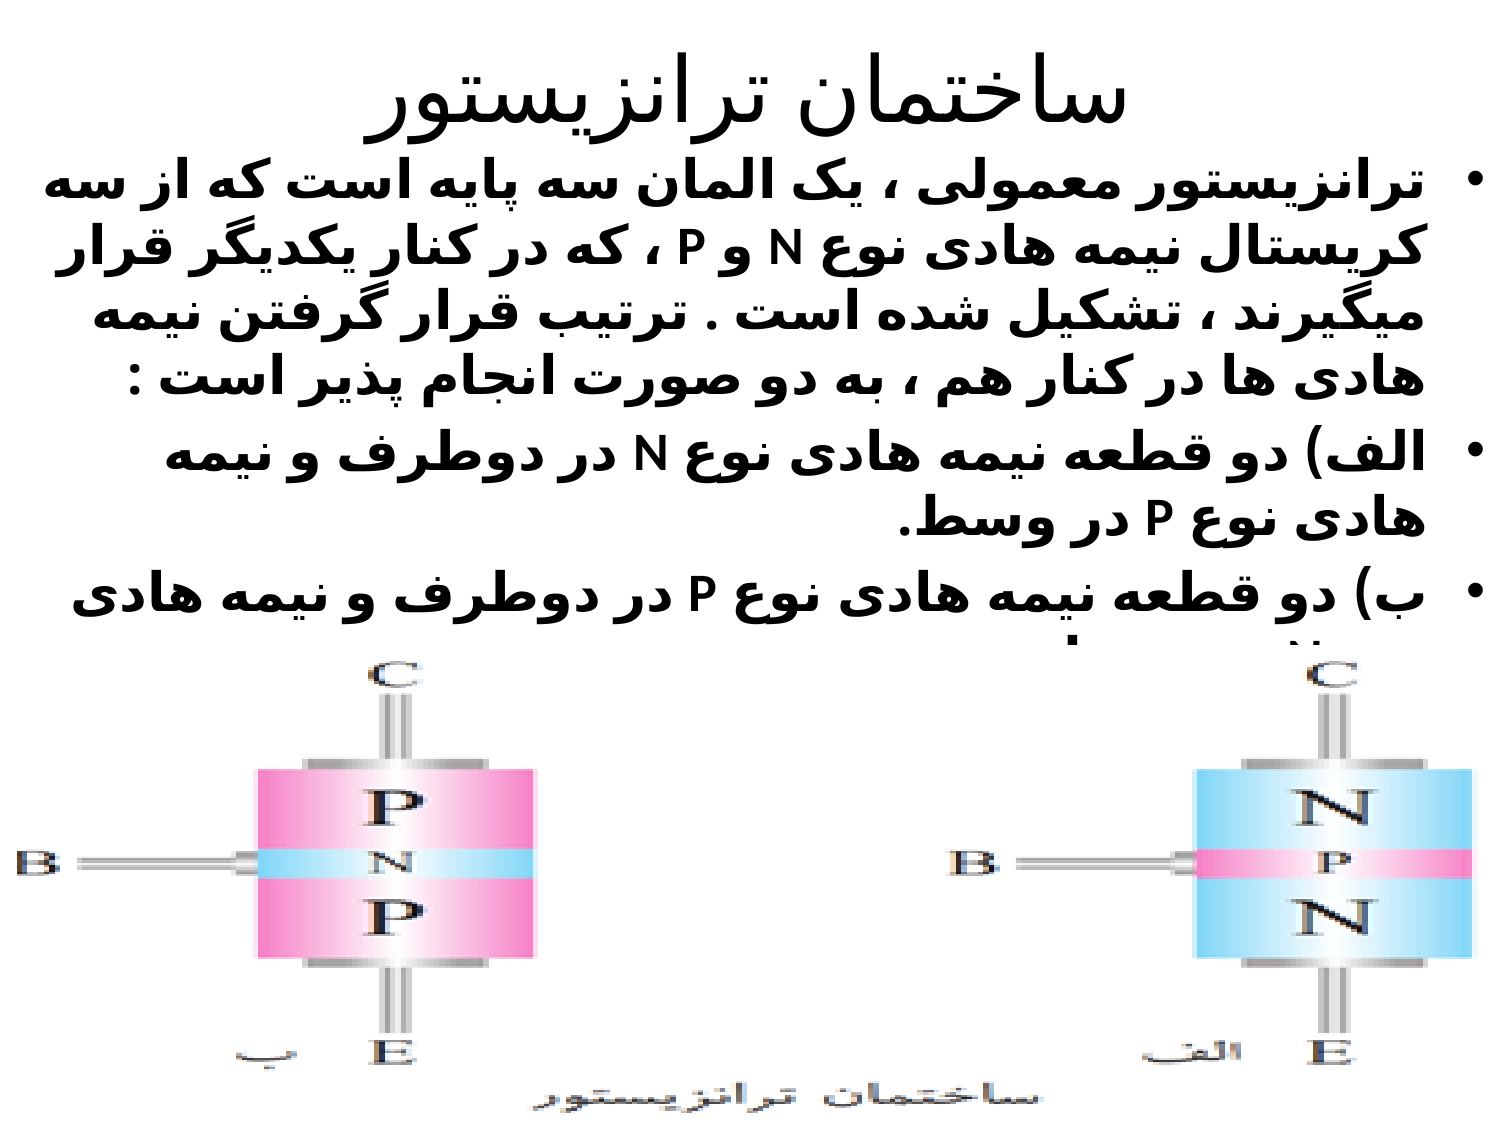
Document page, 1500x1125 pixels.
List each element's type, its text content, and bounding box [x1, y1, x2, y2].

list ترانزیستور معمولی ، یک المان سه پایه است که از سه کریستال نیمه هادی نوع N و P ، که در کنار یکدیگر قرار میگیرند ، تشکیل شده است . ترتیب قرار گرفتن نیمه هادی ها در کنار هم ، به دو صورت انجام پذیر است : الف) دو قطعه نیمه هادی نوع N در دوطرف و نیمه هادی نوع P در وسط. ب) دو قطعه نیمه هادی نوع P در دوطرف و نیمه هادی نوع N در وسط. در حالت (الف) ترانزیستور را NPN و در حالت (ب) ترانزیستور را PNP می نامند. شکل زیر ترتیب قرار گیری کریستال ها را کنار هم نشان می ده [0, 137, 1500, 1125]
title ساختمان ترانزیستور [75, 0, 1425, 137]
picture [17, 644, 1500, 1125]
